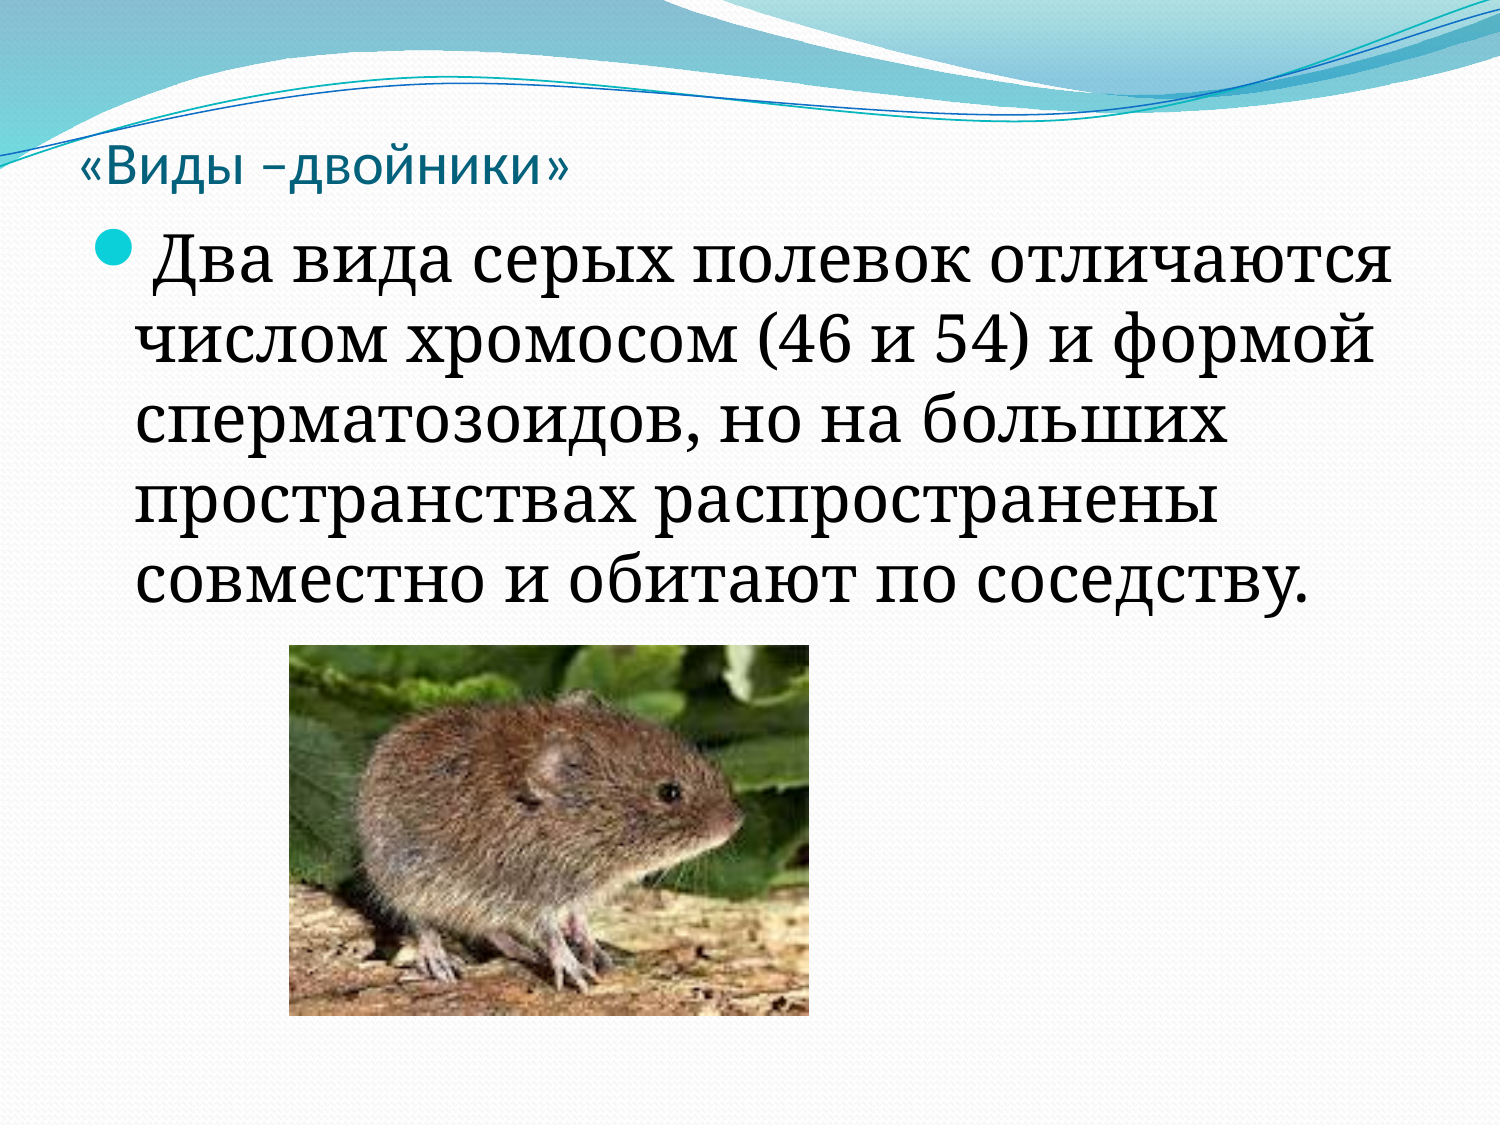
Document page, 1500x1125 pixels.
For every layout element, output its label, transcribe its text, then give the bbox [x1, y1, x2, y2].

title «Виды –двойники» [75, 115, 1425, 197]
list Два вида серых полевок отличаются числом хромосом (46 и 54) и формой сперматозоидов, но на больших пространствах распространены совместно и обитают по соседству. [75, 208, 1425, 1038]
picture [289, 644, 810, 1016]
